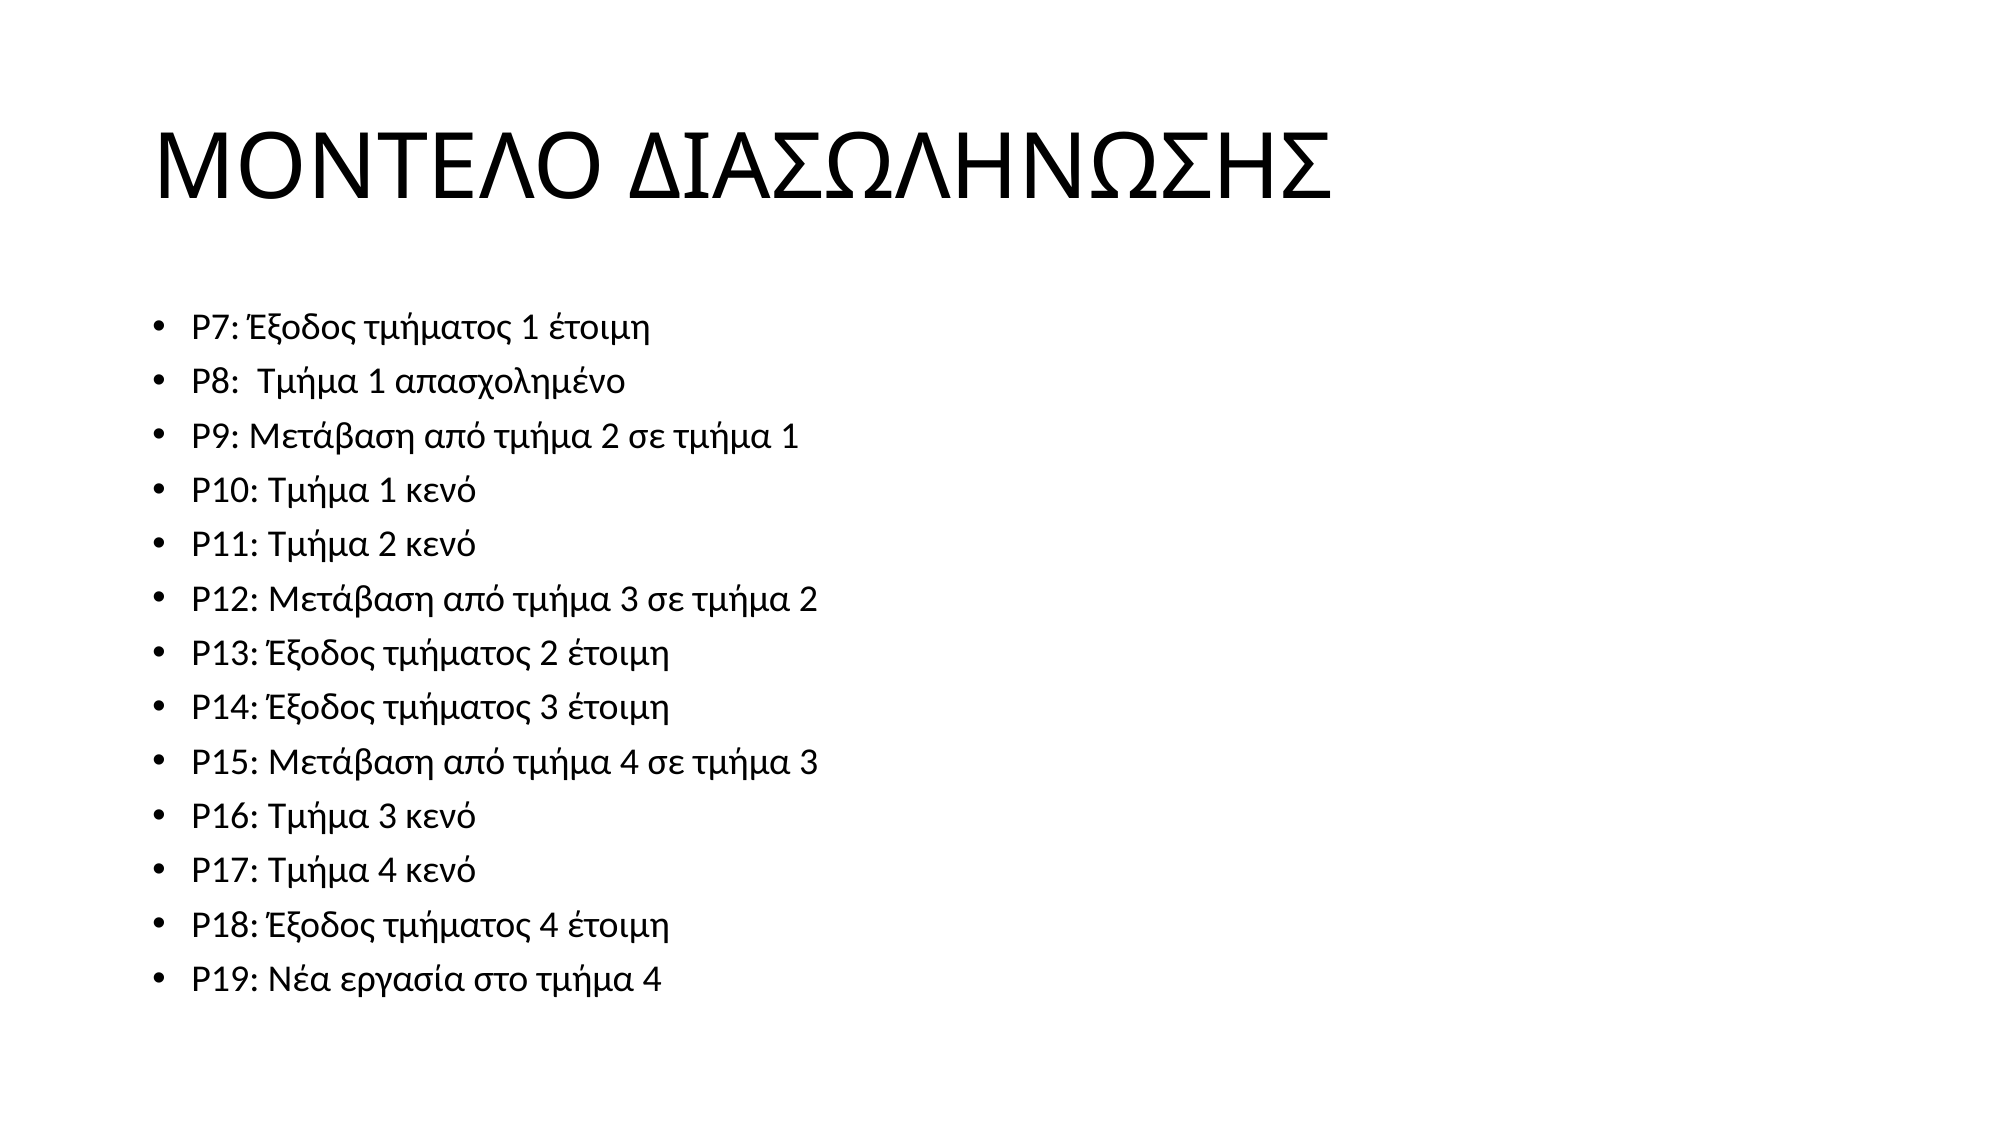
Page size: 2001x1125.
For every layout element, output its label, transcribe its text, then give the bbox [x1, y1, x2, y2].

list P7: Έξοδος τμήματος 1 έτοιμη P8: Tμήμα 1 απασχολημένο P9: Μετάβαση από τμήμα 2 σε τμήμα 1 P10: Τμήμα 1 κενό P11: Τμήμα 2 κενό P12: Mετάβαση από τμήμα 3 σε τμήμα 2 P13: Έξοδος τμήματος 2 έτοιμη P14: Έξοδος τμήματος 3 έτοιμη P15: Μετάβαση από τμήμα 4 σε τμήμα 3 P16: Τμήμα 3 κενό P17: Τμήμα 4 κενό P18: Έξοδος τμήματος 4 έτοιμη P19: Nέα εργασία στο τμήμα 4 [137, 299, 1863, 1014]
title MONTEΛΟ ΔΙΑΣΩΛΗΝΩΣΗΣ [137, 59, 1863, 278]
